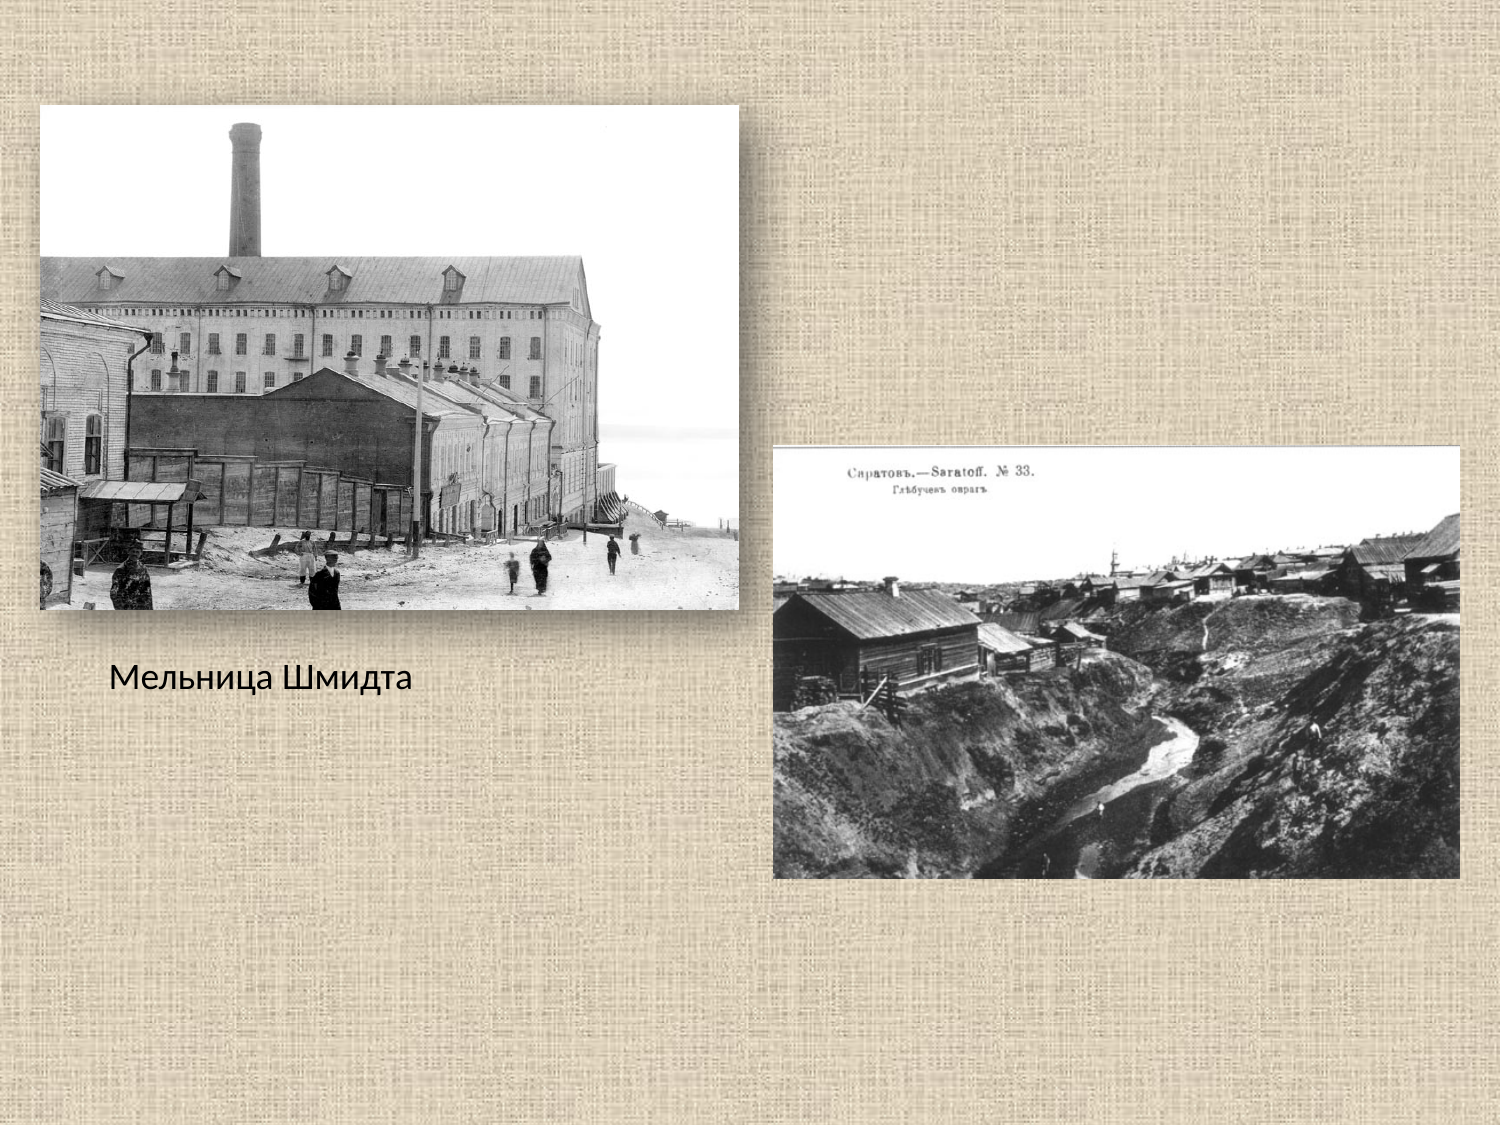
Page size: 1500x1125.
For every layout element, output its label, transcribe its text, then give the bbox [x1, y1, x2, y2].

picture [0, 0, 1500, 1125]
text_box Мельница Шмидта [93, 644, 551, 705]
